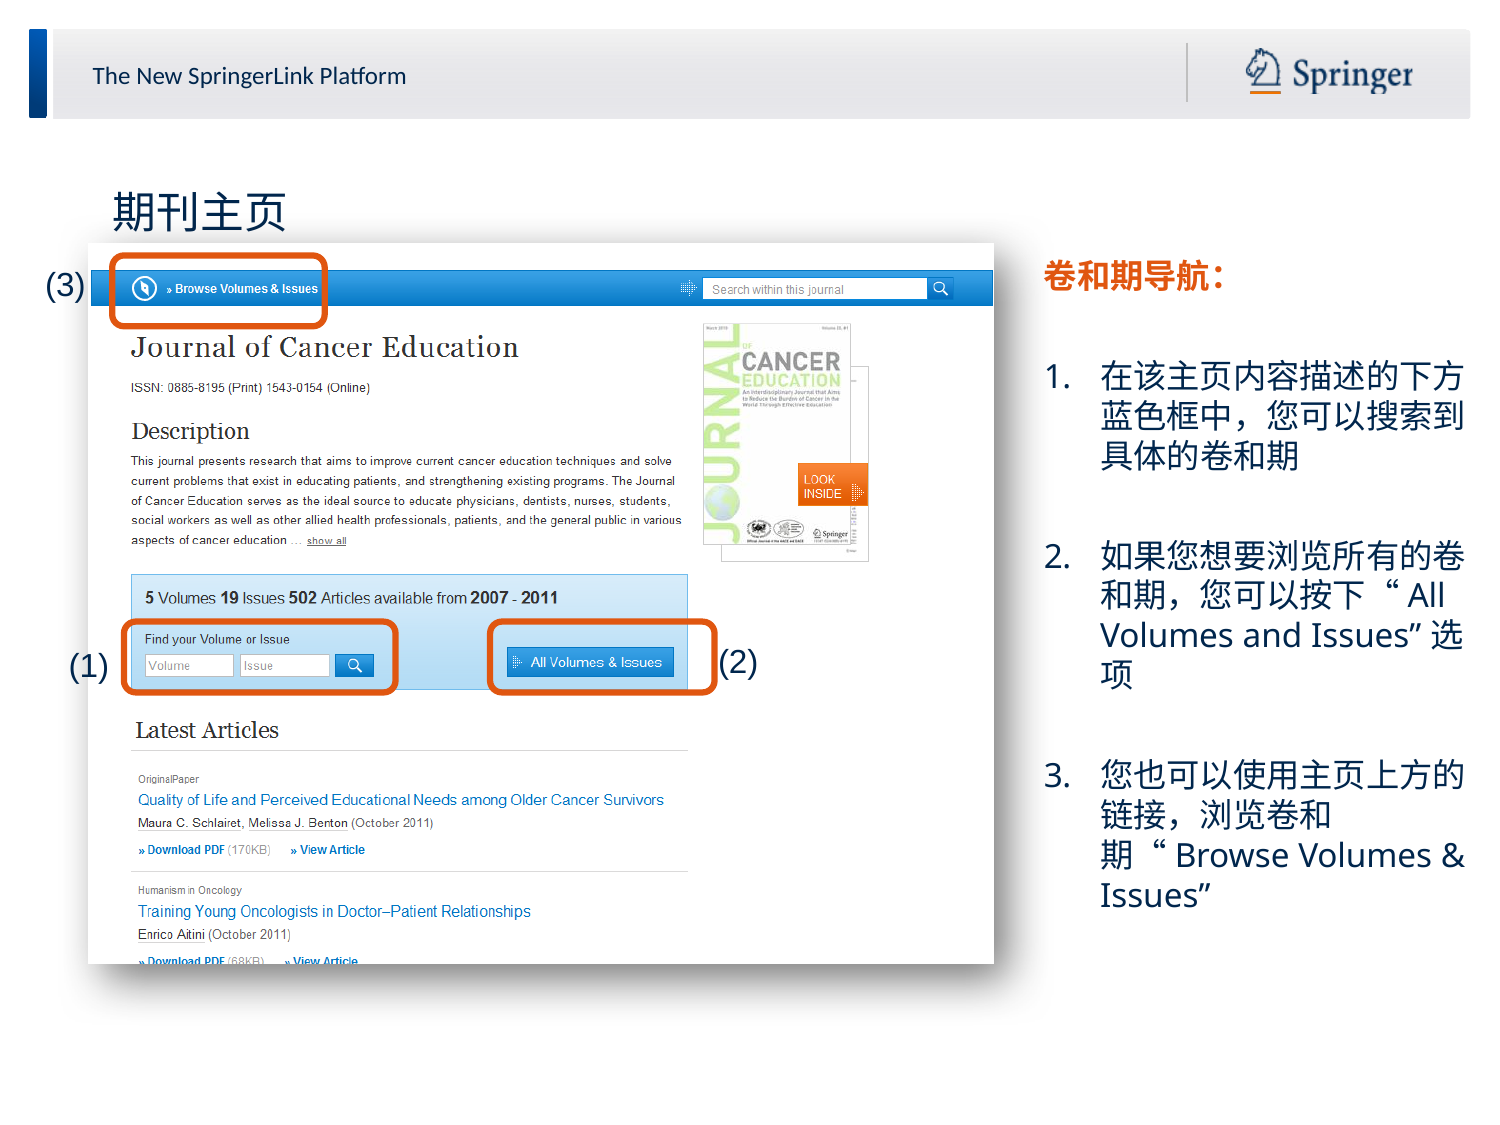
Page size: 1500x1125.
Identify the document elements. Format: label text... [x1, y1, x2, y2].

text_box (3) [30, 255, 83, 310]
text_box 卷和期导航： 在该主页内容描述的下方蓝色框中，您可以搜索到具体的卷和期 如果您想要浏览所有的卷和期，您可以按下“All Volumes and Issues”选项 您也可以使用主页上方的链接，浏览卷和期“Browse Volumes & Issues” [1043, 255, 1482, 915]
text_box 期刊主页 [97, 183, 1388, 229]
picture [88, 243, 994, 965]
text_box (1) [53, 636, 83, 692]
